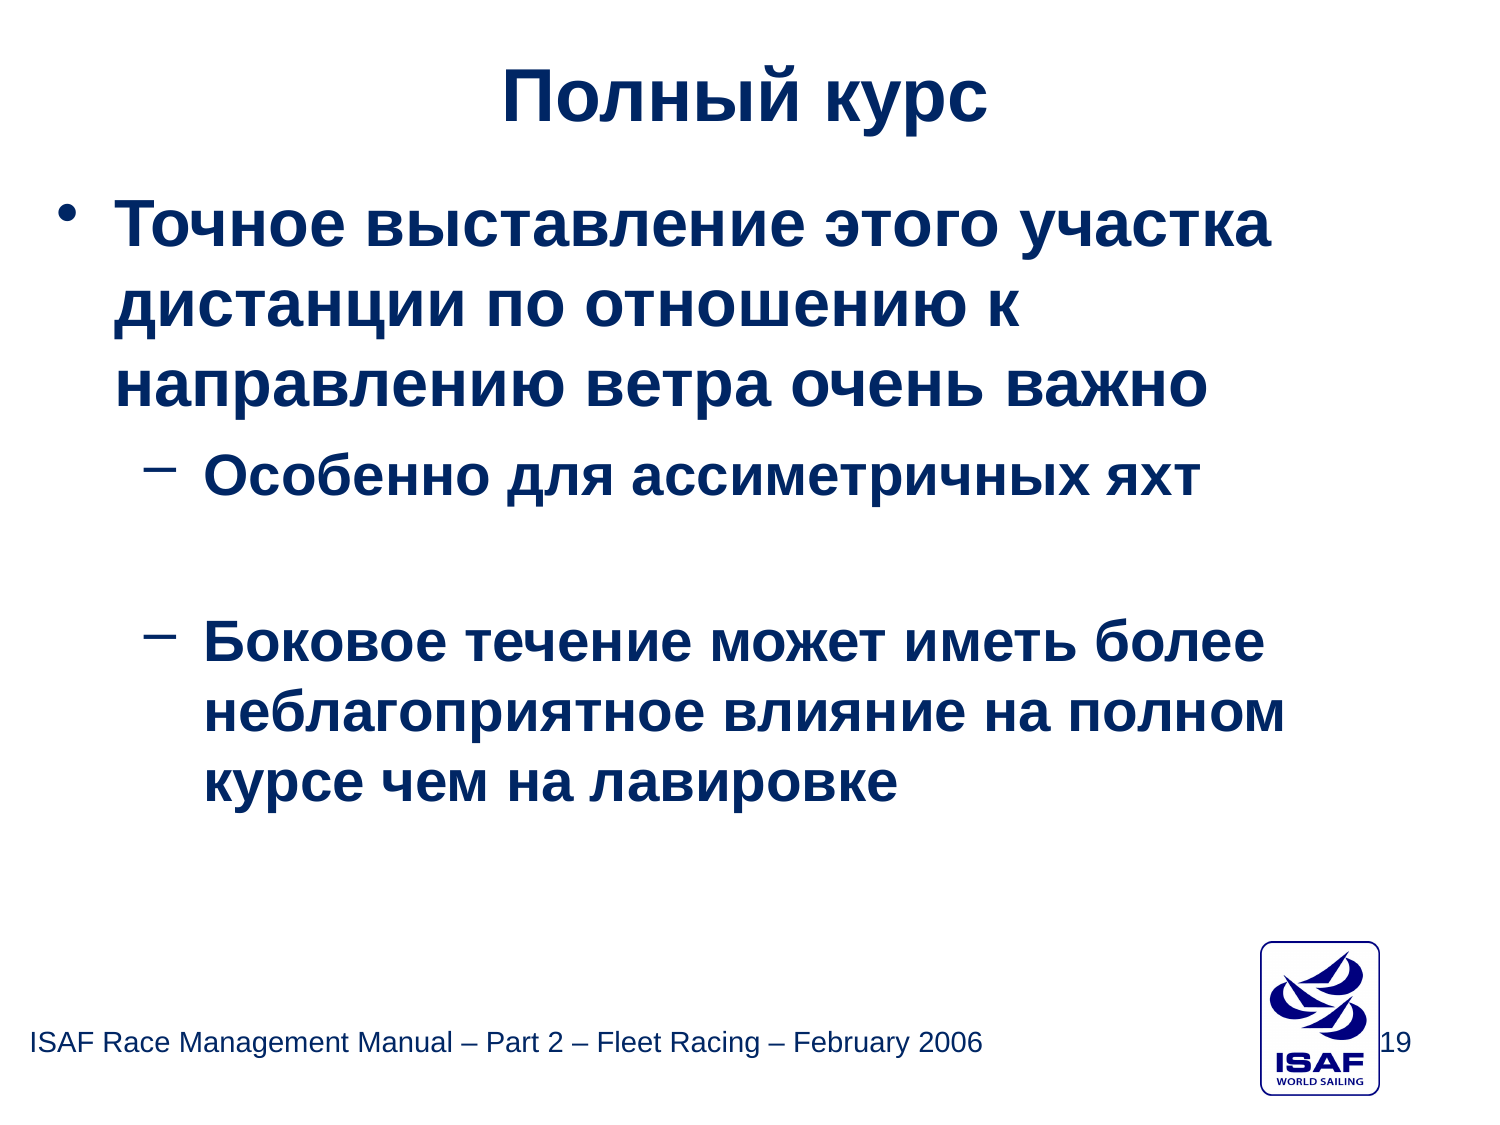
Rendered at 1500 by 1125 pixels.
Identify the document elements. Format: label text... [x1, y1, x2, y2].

list Точное выставление этого участка дистанции по отношению к направлению ветра очень важно Особенно для ассиметричных яхт Боковое течение может иметь более неблагоприятное влияние на полном курсе чем на лавировке [40, 172, 1455, 836]
picture [1260, 941, 1380, 1096]
title Полный курс [36, 38, 1455, 145]
